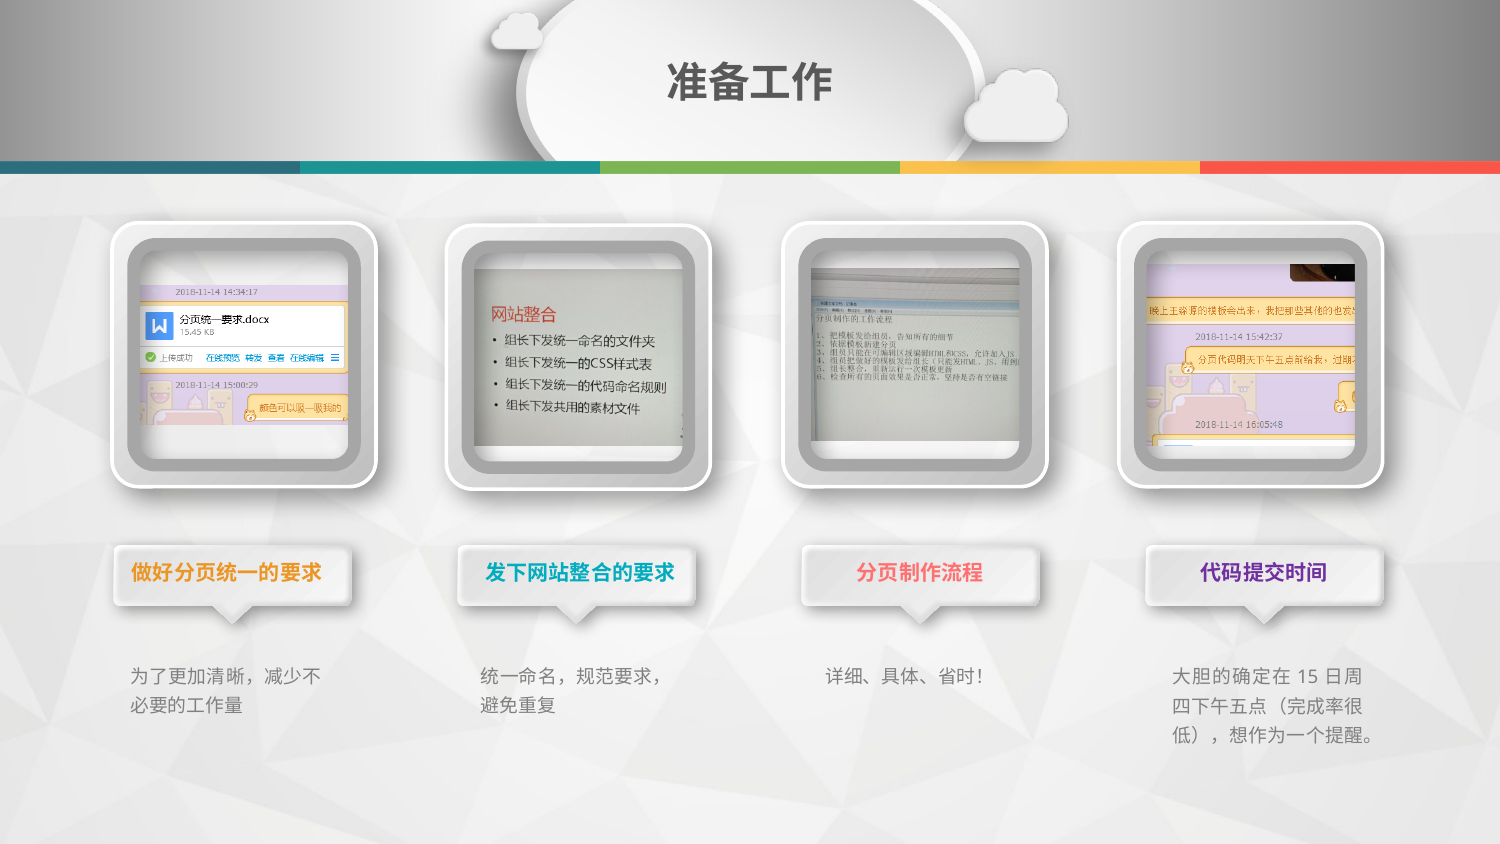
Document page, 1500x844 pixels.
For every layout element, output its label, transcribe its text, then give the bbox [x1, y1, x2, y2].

picture [0, 0, 1500, 844]
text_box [111, 222, 376, 487]
text_box 为了更加清晰，减少不必要的工作量 [115, 650, 336, 725]
text_box 统一命名，规范要求，避免重复 [466, 650, 687, 725]
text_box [783, 222, 1049, 487]
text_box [446, 225, 711, 490]
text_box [111, 545, 352, 624]
text_box 详细、具体、省时！ [810, 650, 1031, 695]
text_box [457, 545, 696, 624]
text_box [1118, 222, 1384, 487]
text_box 大胆的确定在15日周四下午五点（完成率很低），想作为一个提醒。 [1157, 650, 1378, 754]
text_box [801, 545, 1040, 624]
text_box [1145, 545, 1384, 624]
